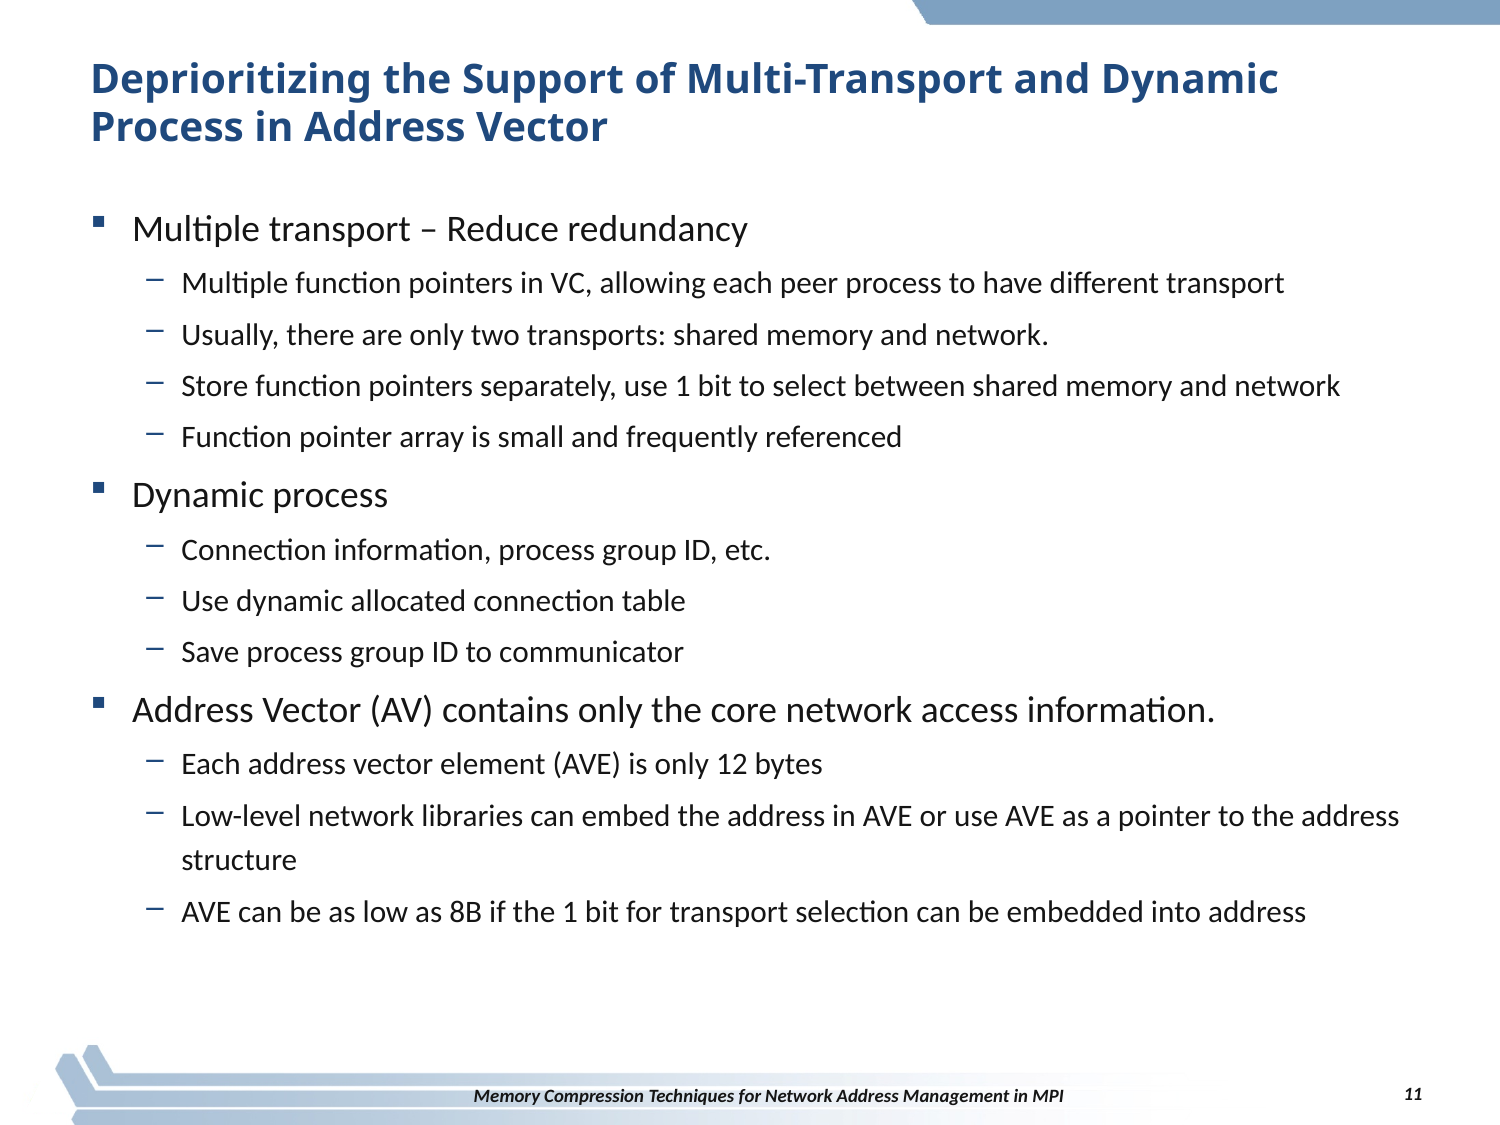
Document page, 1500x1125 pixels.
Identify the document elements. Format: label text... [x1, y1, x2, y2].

picture [0, 1037, 1500, 1125]
list Multiple transport – Reduce redundancy Multiple function pointers in VC, allowing each peer process to have different transport Usually, there are only two transports: shared memory and network. Store function pointers separately, use 1 bit to select between shared memory and network Function pointer array is small and frequently referenced Dynamic process Connection information, process group ID, etc. Use dynamic allocated connection table Save process group ID to communicator Address Vector (AV) contains only the core network access information. Each address vector element (AVE) is only 12 bytes Low-level network libraries can embed the address in AVE or use AVE as a pointer to the address structure AVE can be as low as 8B if the 1 bit for transport selection can be embedded into address [74, 187, 1426, 1038]
slide_number 11 [1275, 1072, 1438, 1113]
picture [0, 0, 1500, 26]
title Deprioritizing the Support of Multi-Transport and Dynamic Process in Address Vector [74, 44, 1426, 176]
footer Memory Compression Techniques for Network Address Management in MPI [324, 1074, 1213, 1116]
